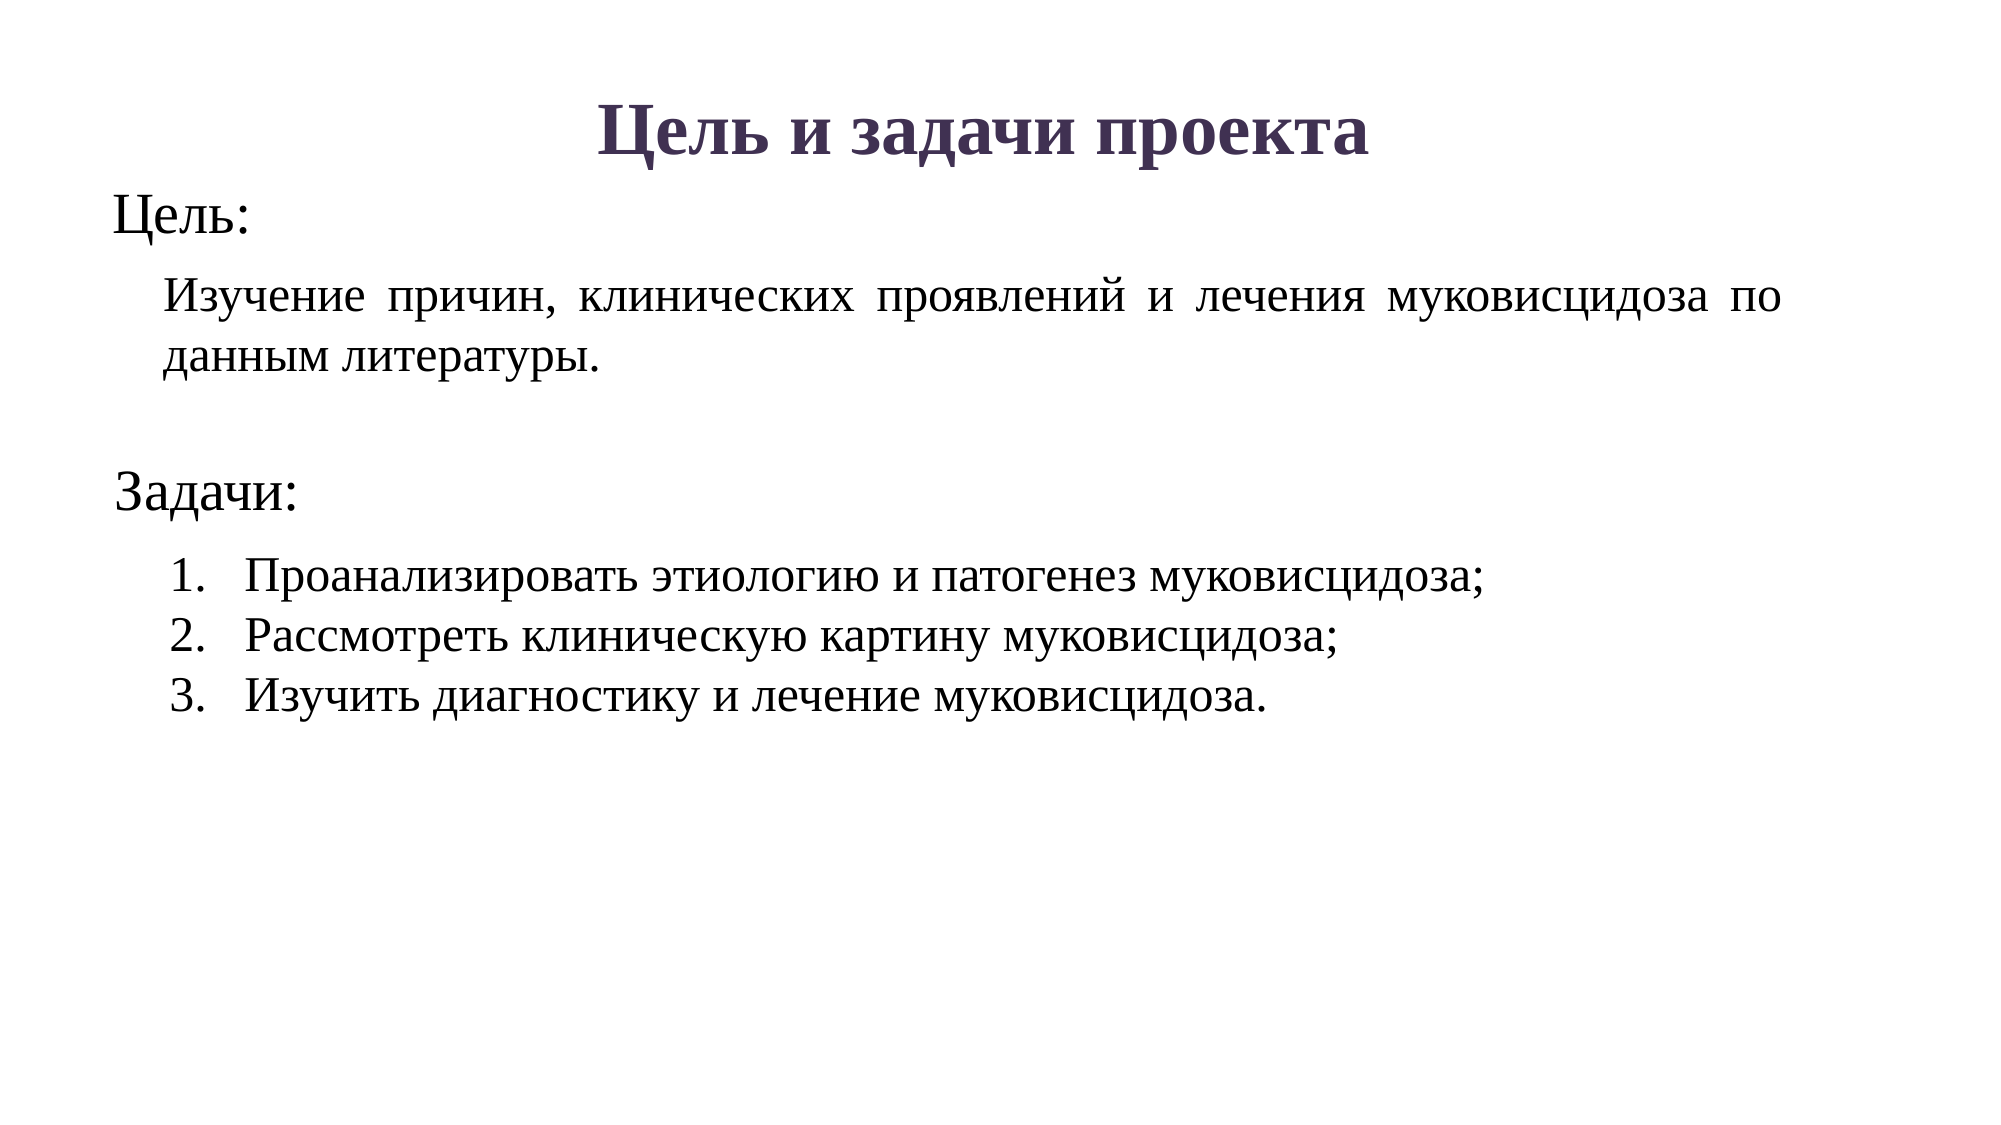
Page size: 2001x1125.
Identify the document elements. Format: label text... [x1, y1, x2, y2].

text_box Проанализировать этиологию и патогенез муковисцидоза; Рассмотреть клиническую картину муковисцидоза; Изучить диагностику и лечение муковисцидоза. [154, 534, 1771, 730]
list Изучение причин, клинических проявлений и лечения муковисцидоза по данным литературы. [148, 253, 1799, 519]
text_box Цель: [97, 167, 917, 253]
title Цель и задачи проекта [97, 43, 1871, 206]
text_box Задачи: [100, 445, 315, 530]
